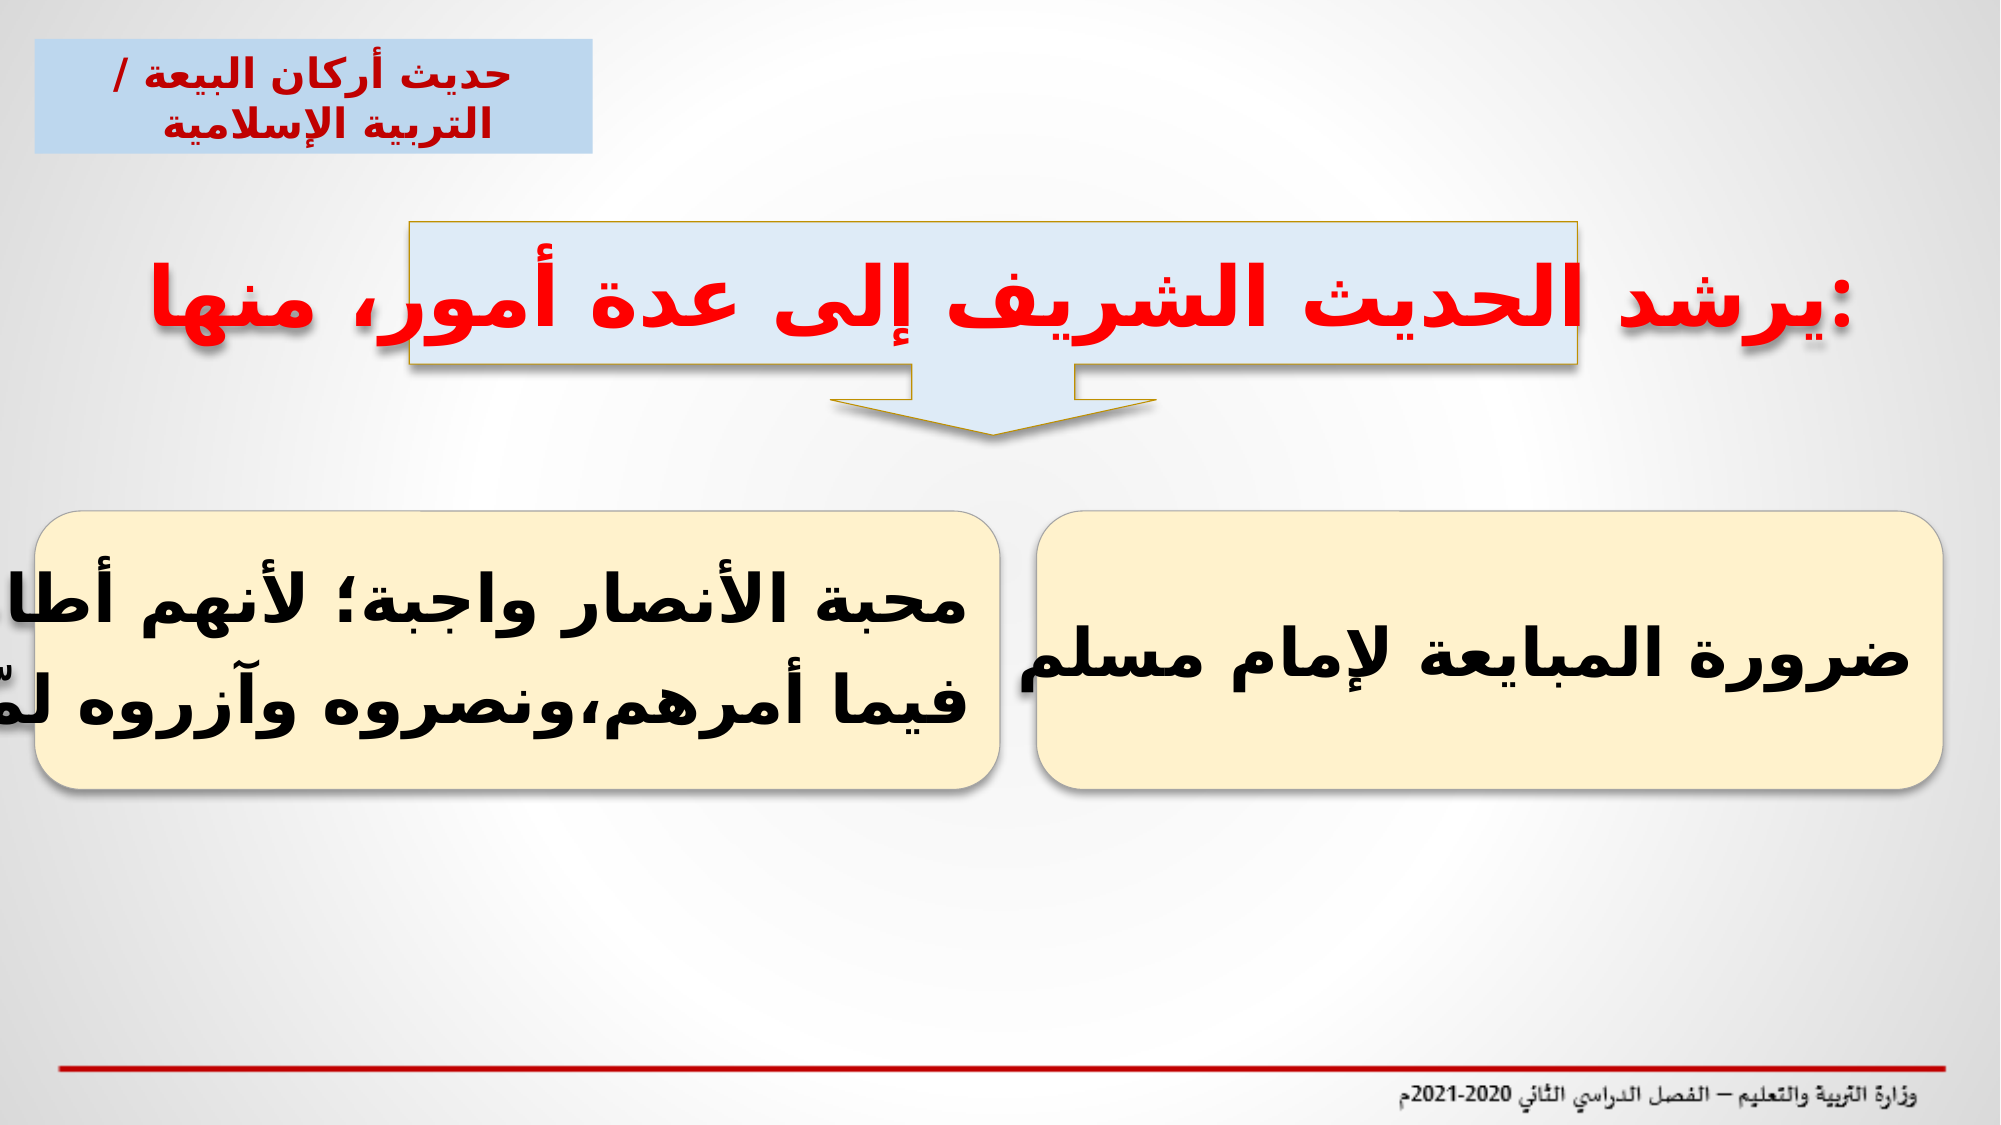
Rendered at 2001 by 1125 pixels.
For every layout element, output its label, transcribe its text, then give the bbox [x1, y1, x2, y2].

picture [0, 0, 2001, 1125]
text_box محبة الأنصار واجبة؛ لأنهم أطاعوا رسول الله ﷺ فيما أمرهم،ونصروه وآزروه لمّا هاجر إليهم. [34, 510, 1001, 790]
text_box ضرورة المبايعة لإمام مسلم يُقيم شريعة الله. [1035, 510, 1944, 790]
text_box يرشد الحديث الشريف إلى عدة أمور، منها: [408, 221, 1578, 436]
text_box حديث أركان البيعة / التربية الإسلامية [34, 38, 593, 154]
